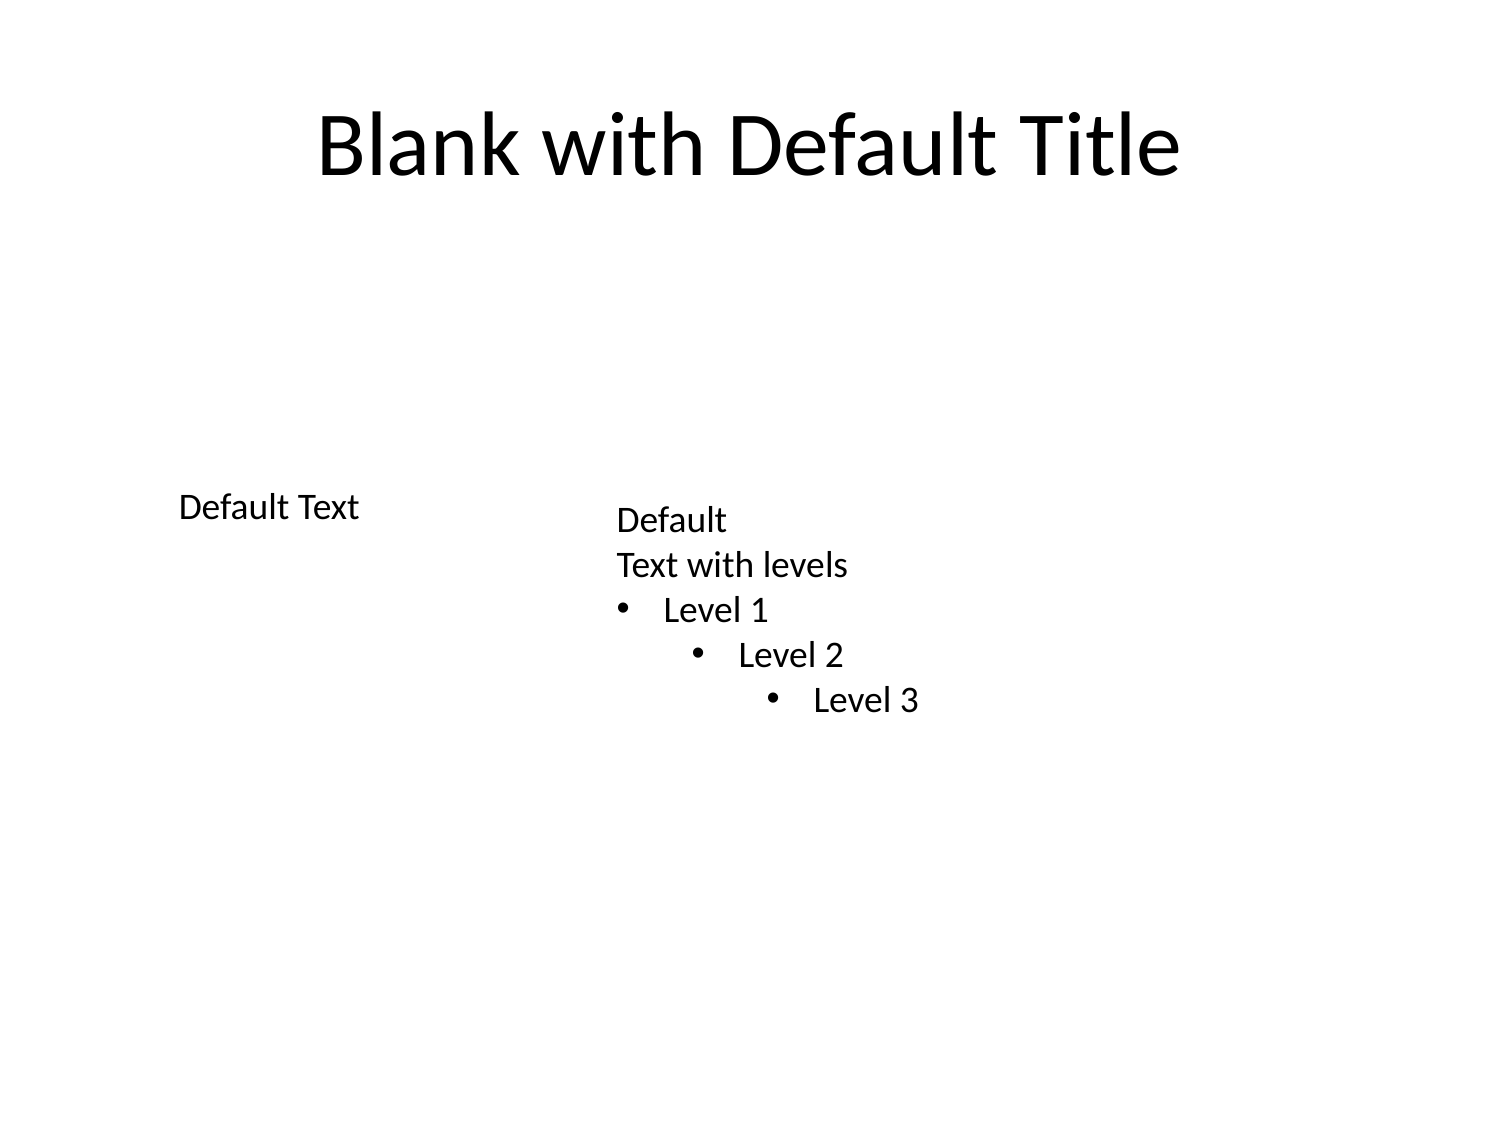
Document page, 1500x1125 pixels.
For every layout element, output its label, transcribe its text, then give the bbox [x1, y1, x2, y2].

text_box Default Text with levels Level 1 Level 2 Level 3 [601, 487, 934, 728]
text_box Default Text [163, 474, 375, 535]
title Blank with Default Title [75, 45, 1425, 233]
